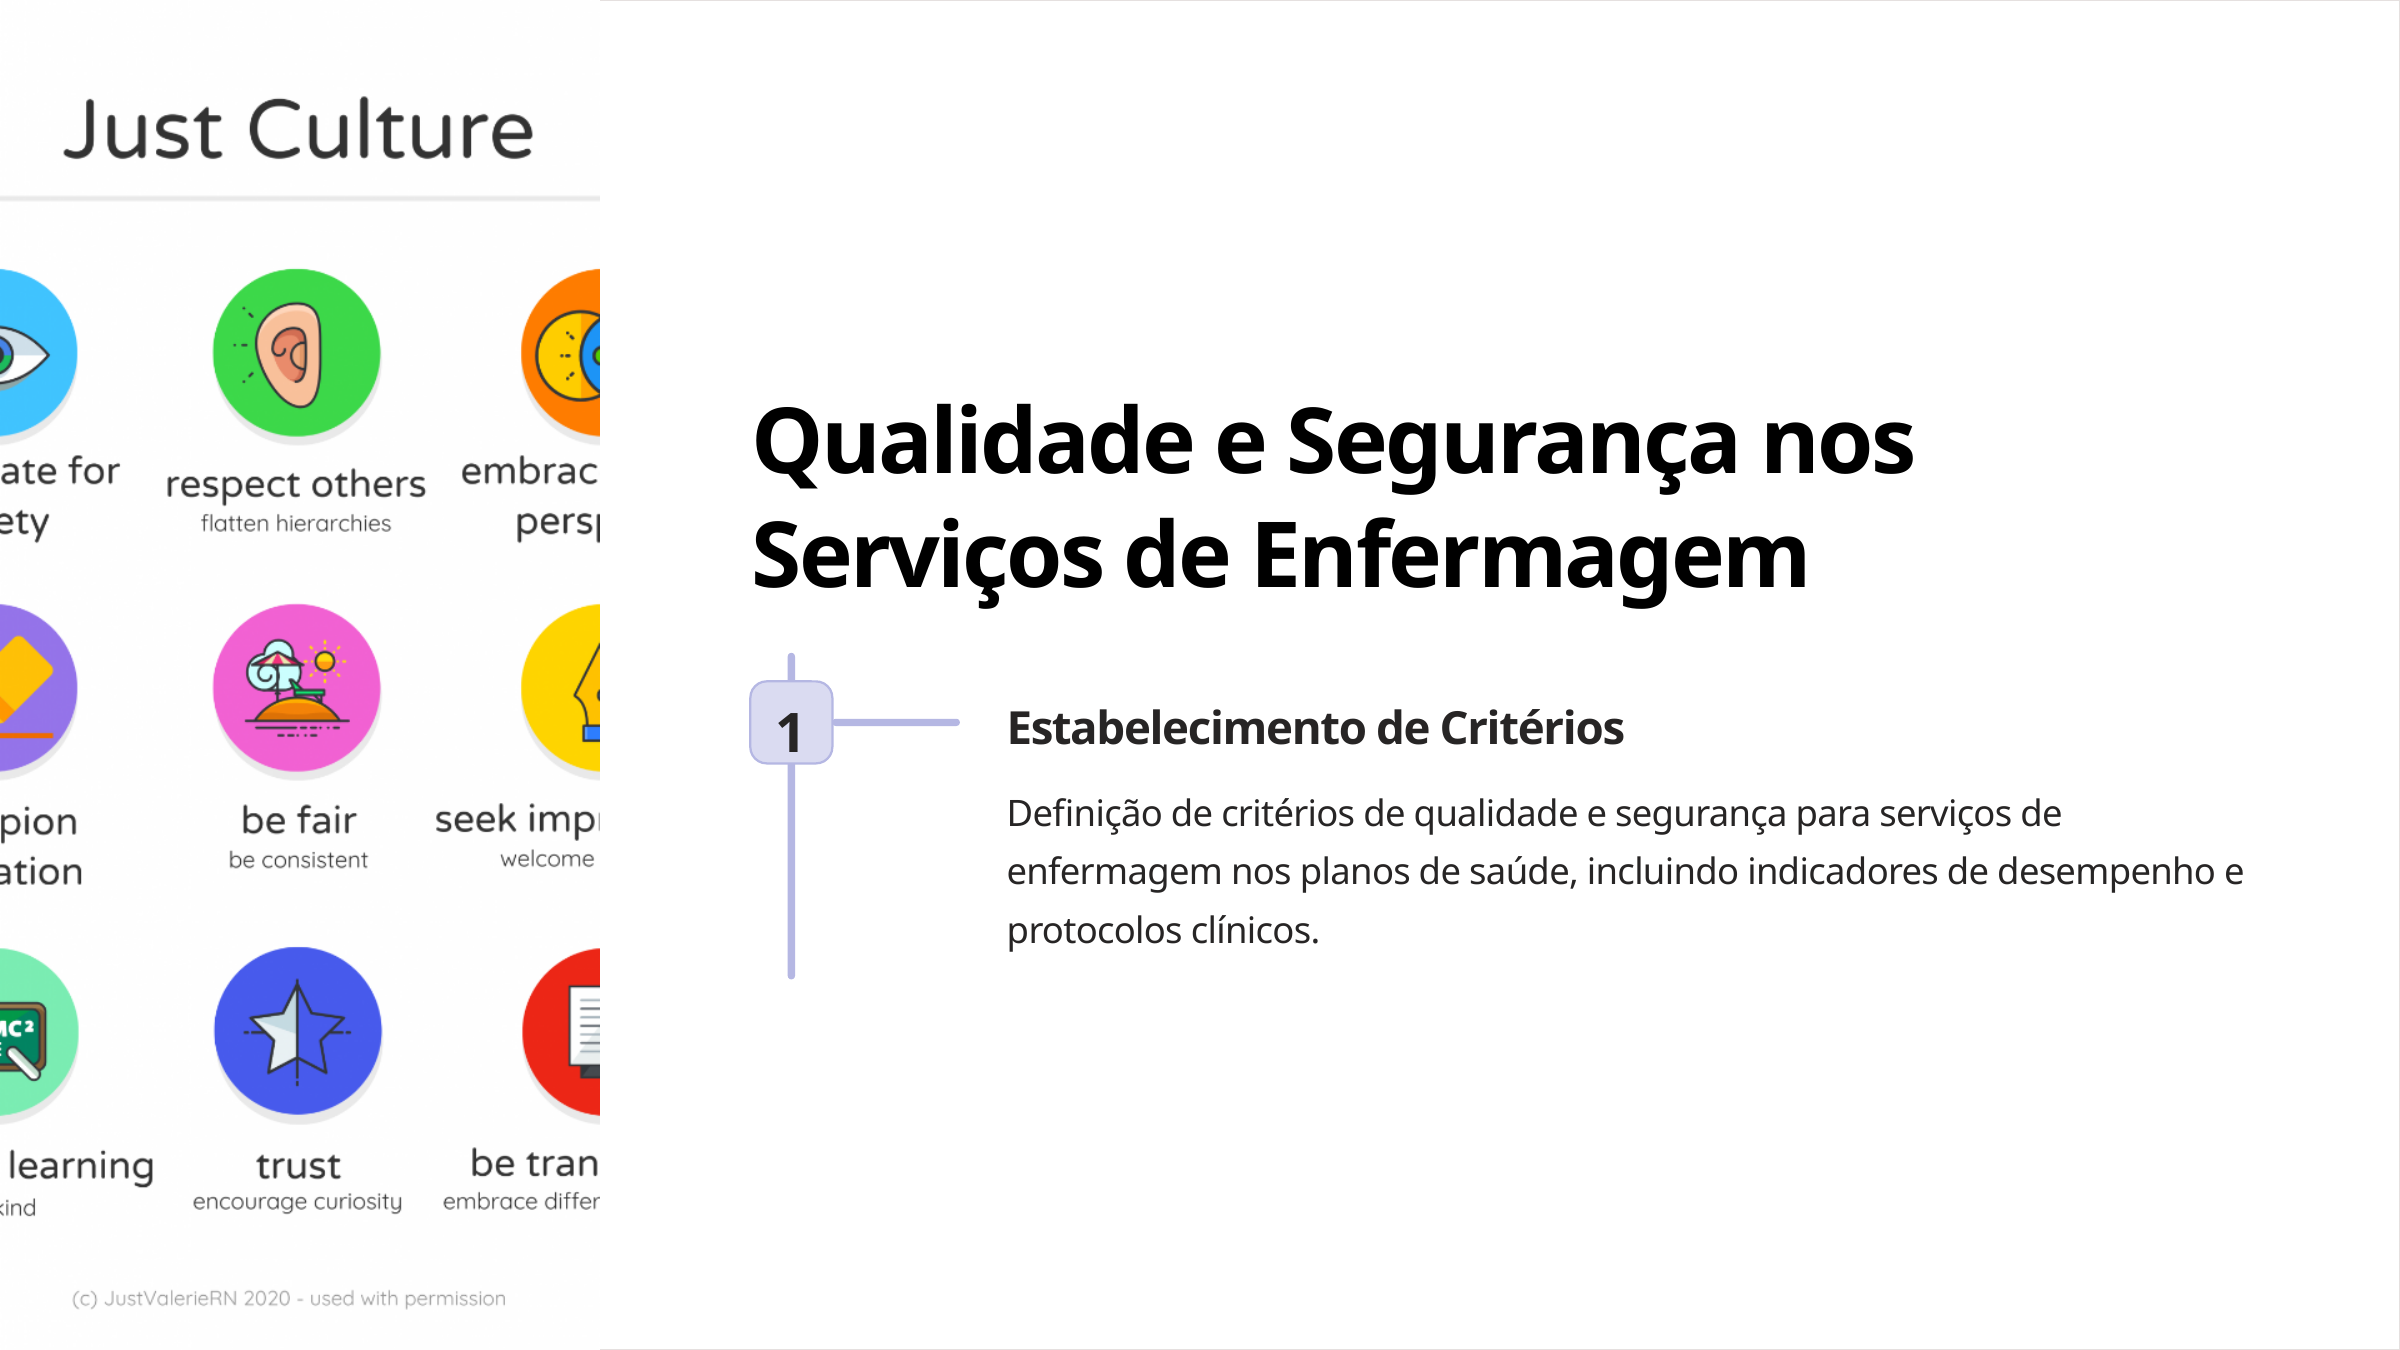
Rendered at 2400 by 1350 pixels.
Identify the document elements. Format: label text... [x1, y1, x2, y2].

text_box Definição de critérios de qualidade e segurança para serviços de enfermagem nos planos de saúde, incluindo indicadores de desempenho e protocolos clínicos. [991, 768, 2264, 943]
text_box Qualidade e Segurança nos Serviços de Enfermagem [736, 370, 2264, 599]
text_box [600, 0, 2400, 1350]
text_box Estabelecimento de Critérios [991, 689, 1595, 747]
text_box [787, 764, 796, 980]
text_box [833, 718, 960, 727]
text_box 1 [777, 688, 805, 757]
picture [0, 0, 600, 1350]
text_box [787, 652, 796, 681]
text_box [750, 681, 833, 764]
